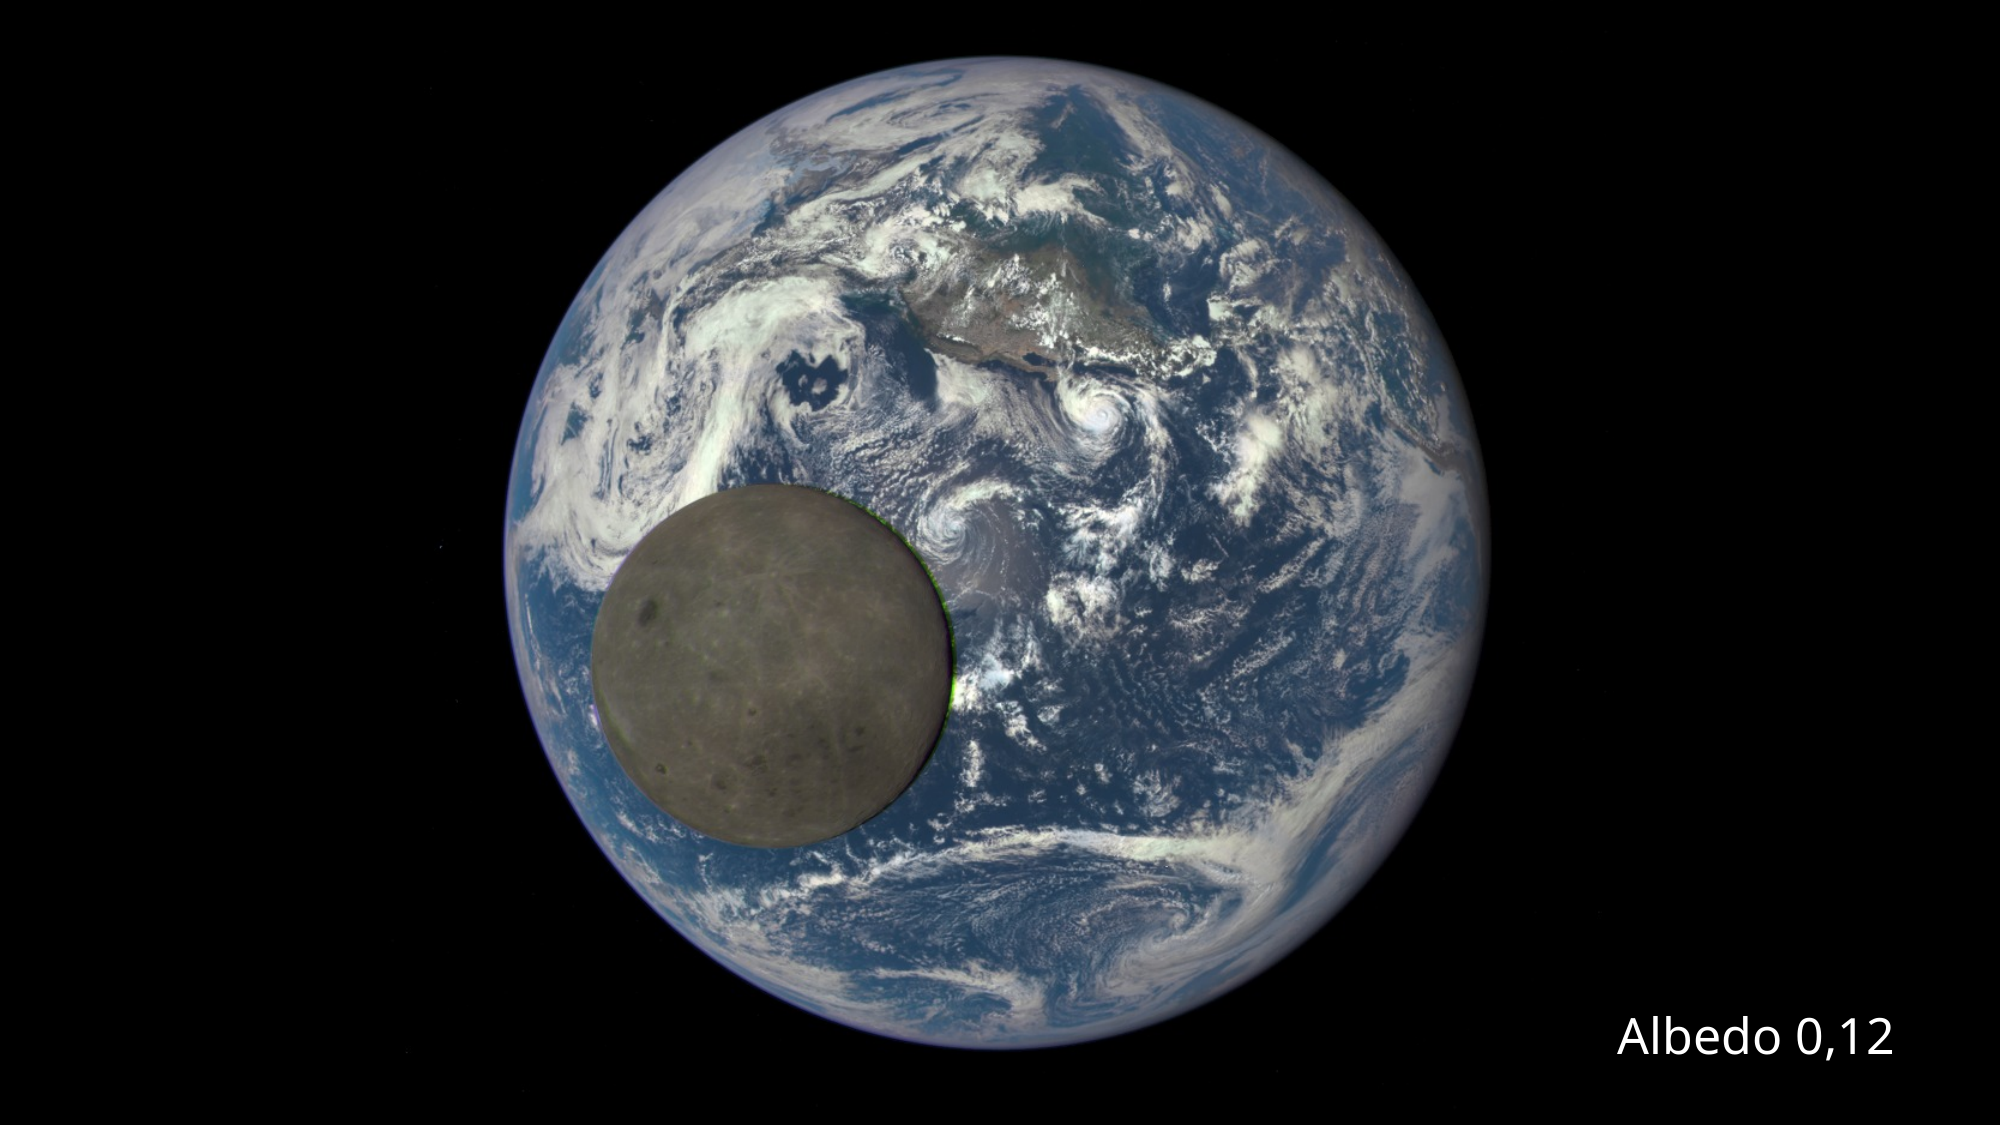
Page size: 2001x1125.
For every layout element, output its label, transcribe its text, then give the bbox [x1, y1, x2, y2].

picture [386, 0, 1614, 1124]
text_box Albedo 0,12 [1620, 997, 1910, 1072]
